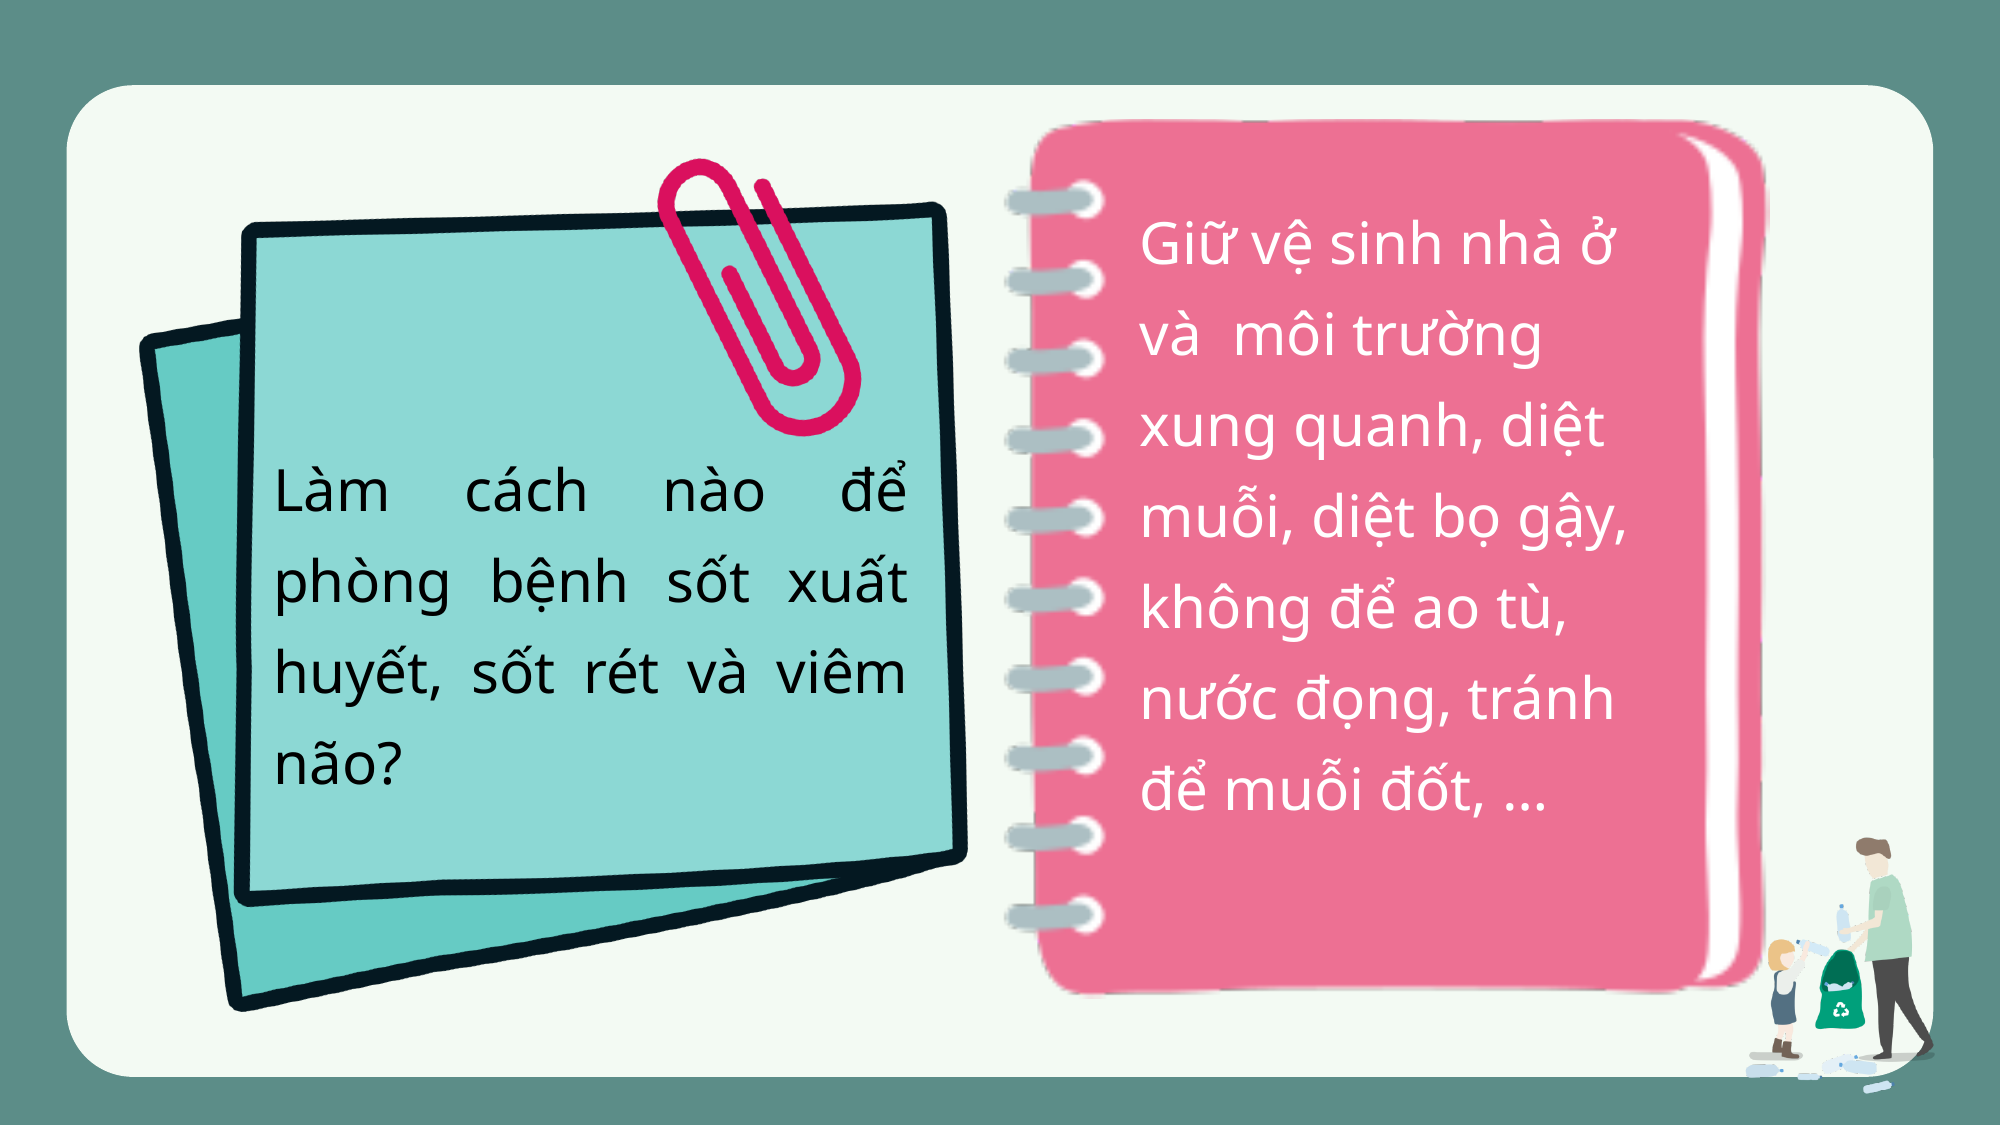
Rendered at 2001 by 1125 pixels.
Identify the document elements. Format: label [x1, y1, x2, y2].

text_box [64, 83, 1936, 1079]
picture [68, 95, 2000, 1125]
